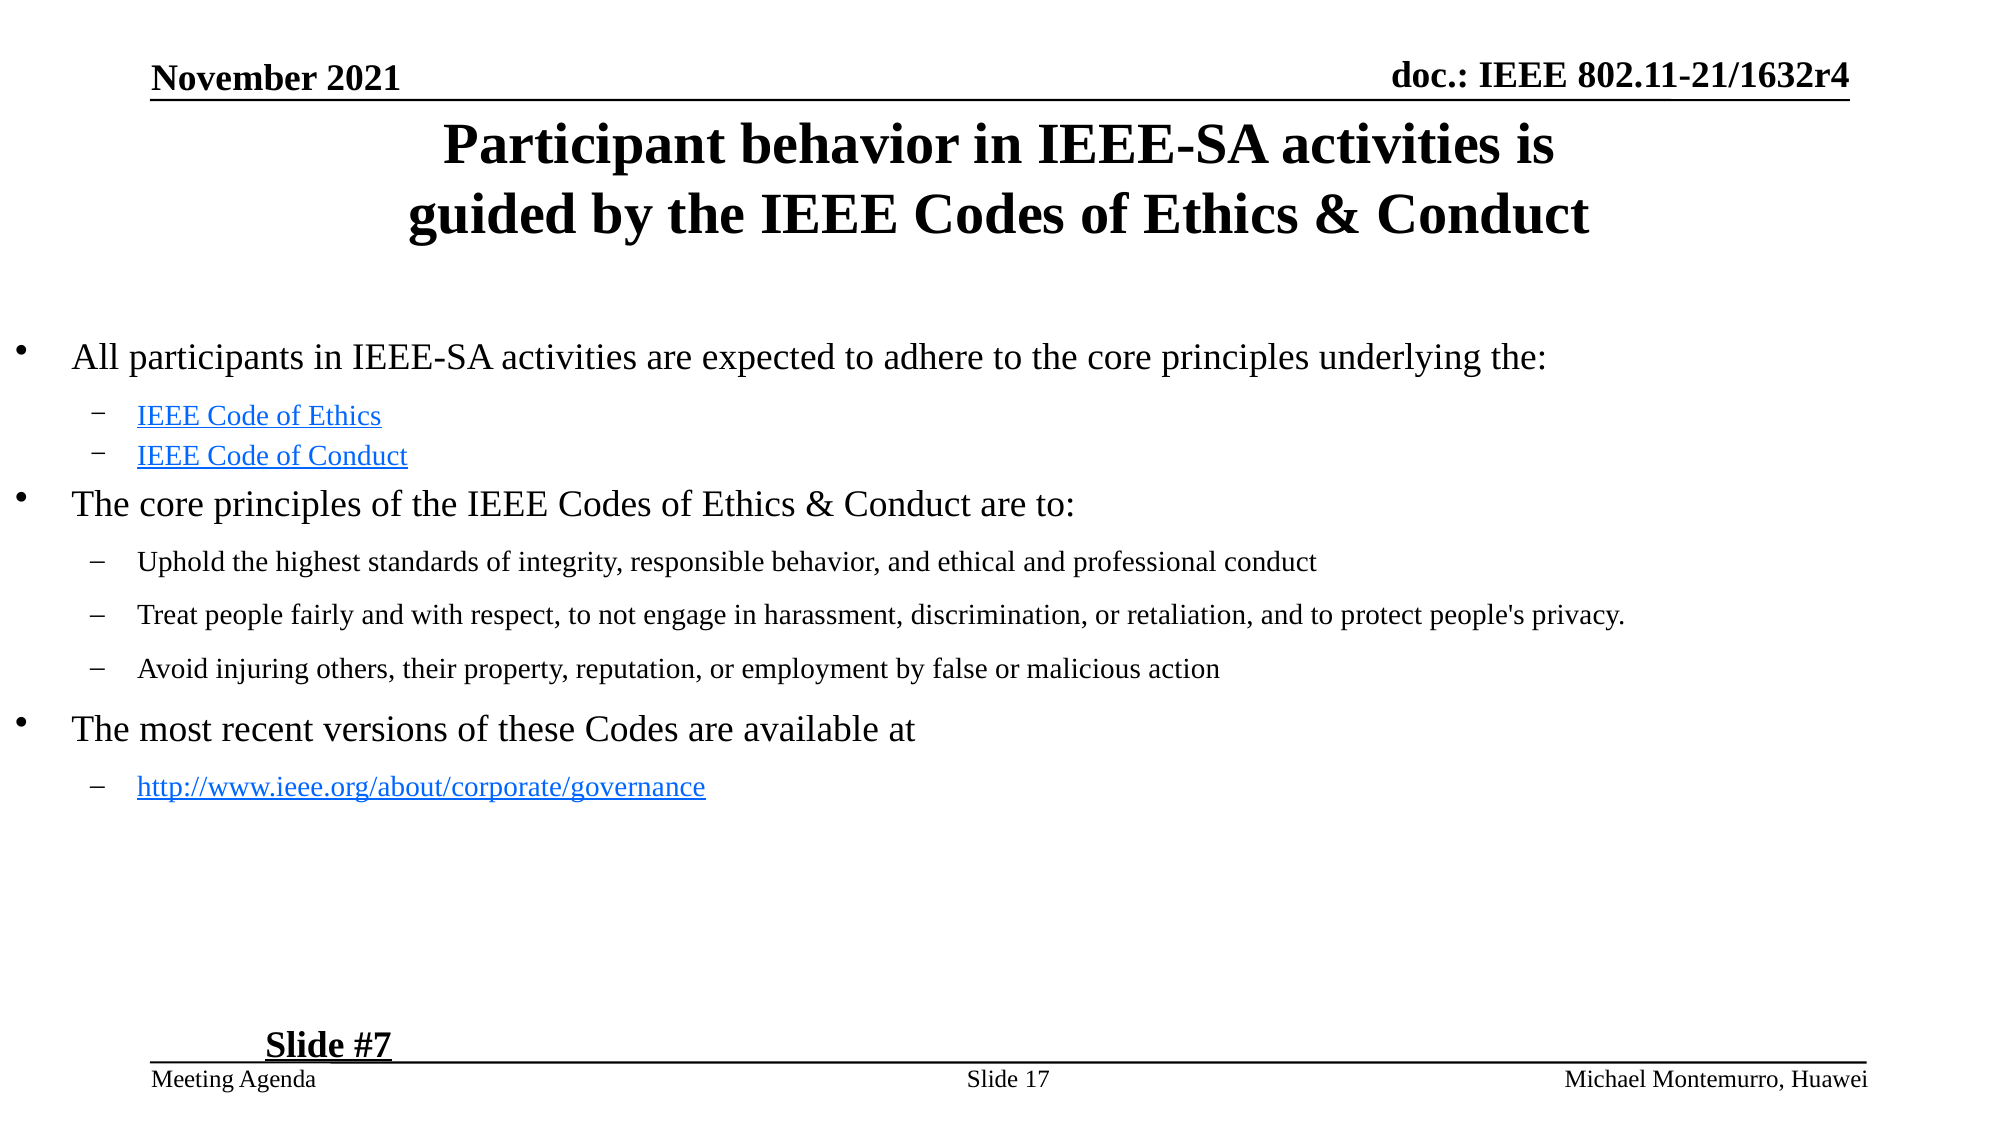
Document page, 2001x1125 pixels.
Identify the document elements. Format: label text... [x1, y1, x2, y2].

footer Michael Montemurro, Huawei [1266, 1061, 1869, 1093]
list All participants in IEEE-SA activities are expected to adhere to the core principles underlying the: IEEE Code of Ethics IEEE Code of Conduct The core principles of the IEEE Codes of Ethics & Conduct are to: Uphold the highest standards of integrity, responsible behavior, and ethical and professional conduct Treat people fairly and with respect, to not engage in harassment, discrimination, or retaliation, and to protect people's privacy. Avoid injuring others, their property, reputation, or employment by false or malicious action The most recent versions of these Codes are available at http://www.ieee.org/about/corporate/governance [0, 324, 1700, 1000]
text_box Slide #7 [250, 1012, 407, 1073]
slide_number Slide 17 [964, 1061, 1053, 1093]
text_box Participant behavior in IEEE-SA activities is guided by the IEEE Codes of Ethics & Conduct [362, 87, 1638, 263]
